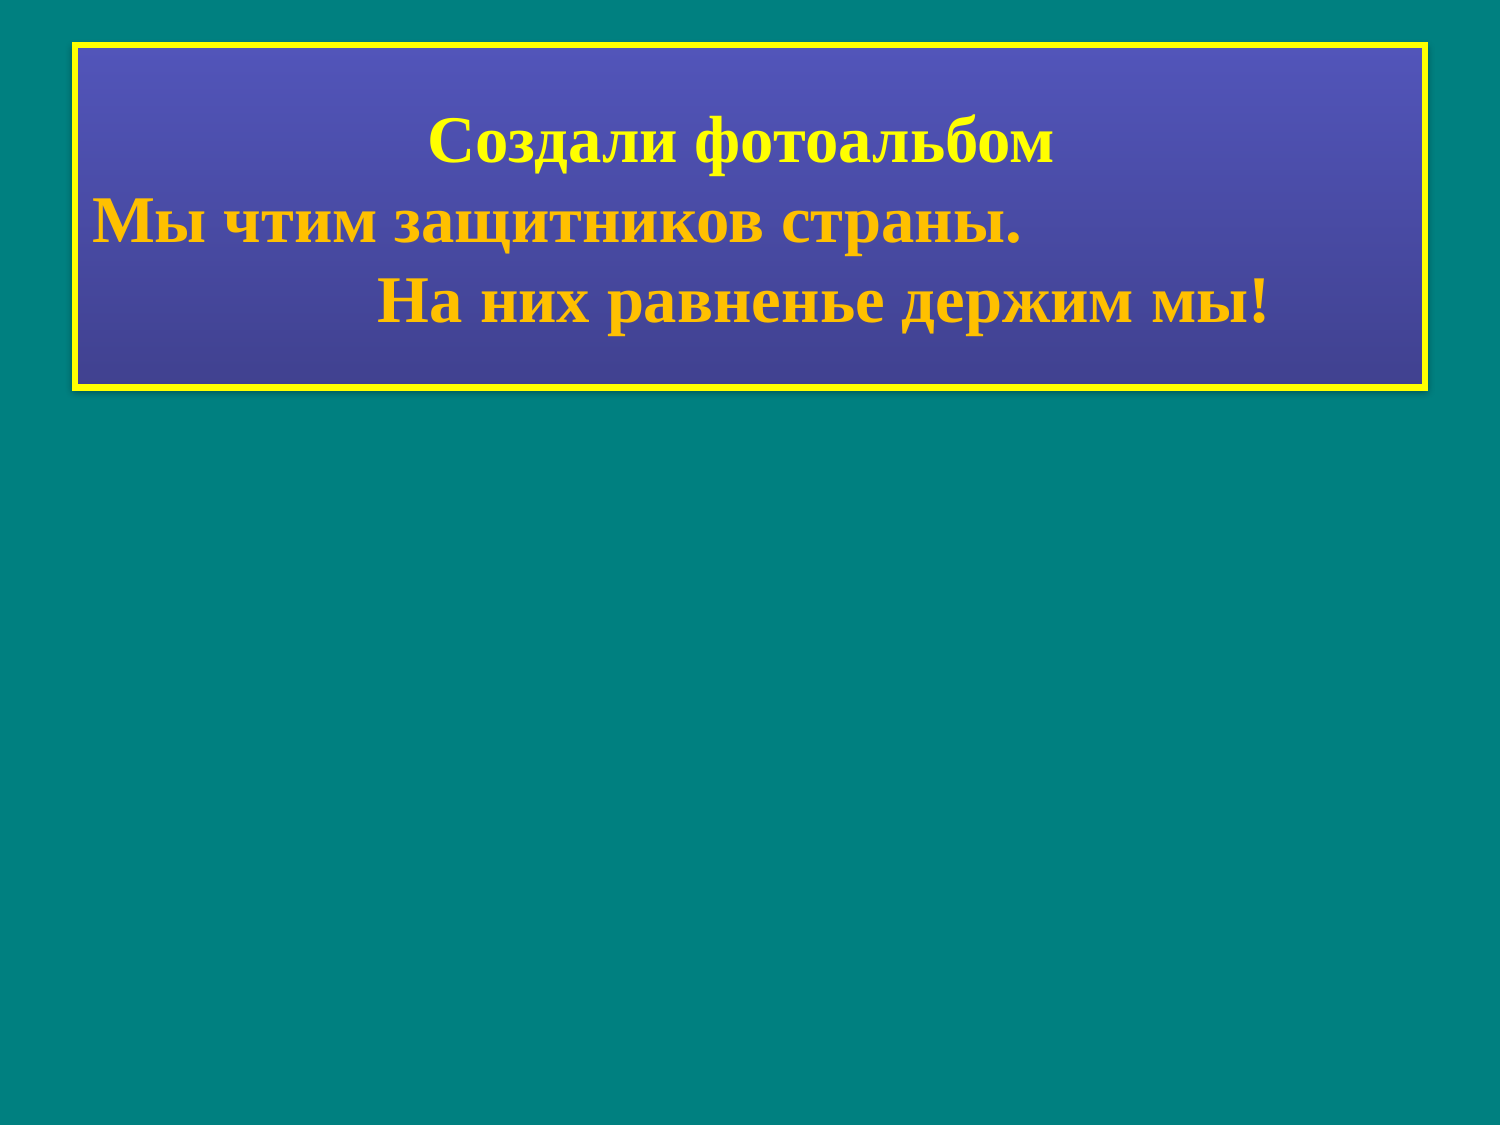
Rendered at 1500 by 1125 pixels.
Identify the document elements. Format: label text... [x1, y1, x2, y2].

title Создали фотоальбом Мы чтим защитников страны. На них равненье держим мы! [74, 44, 1426, 388]
